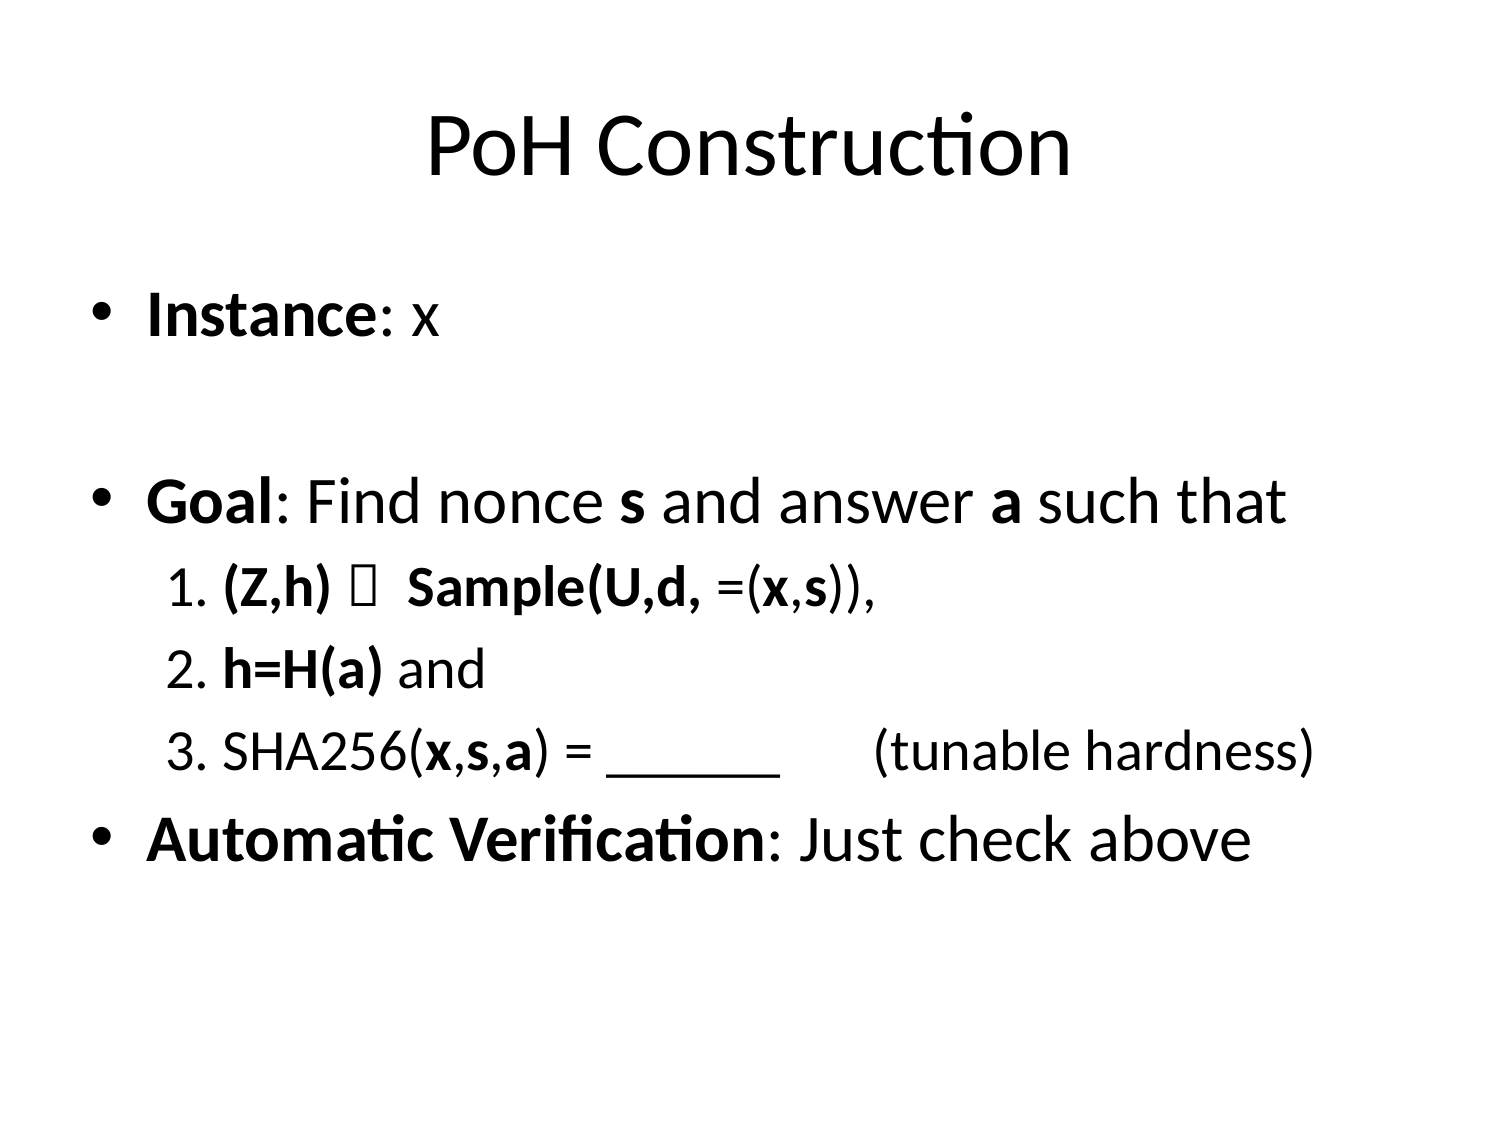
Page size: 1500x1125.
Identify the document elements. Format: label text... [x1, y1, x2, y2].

title PoH Construction [75, 45, 1425, 233]
